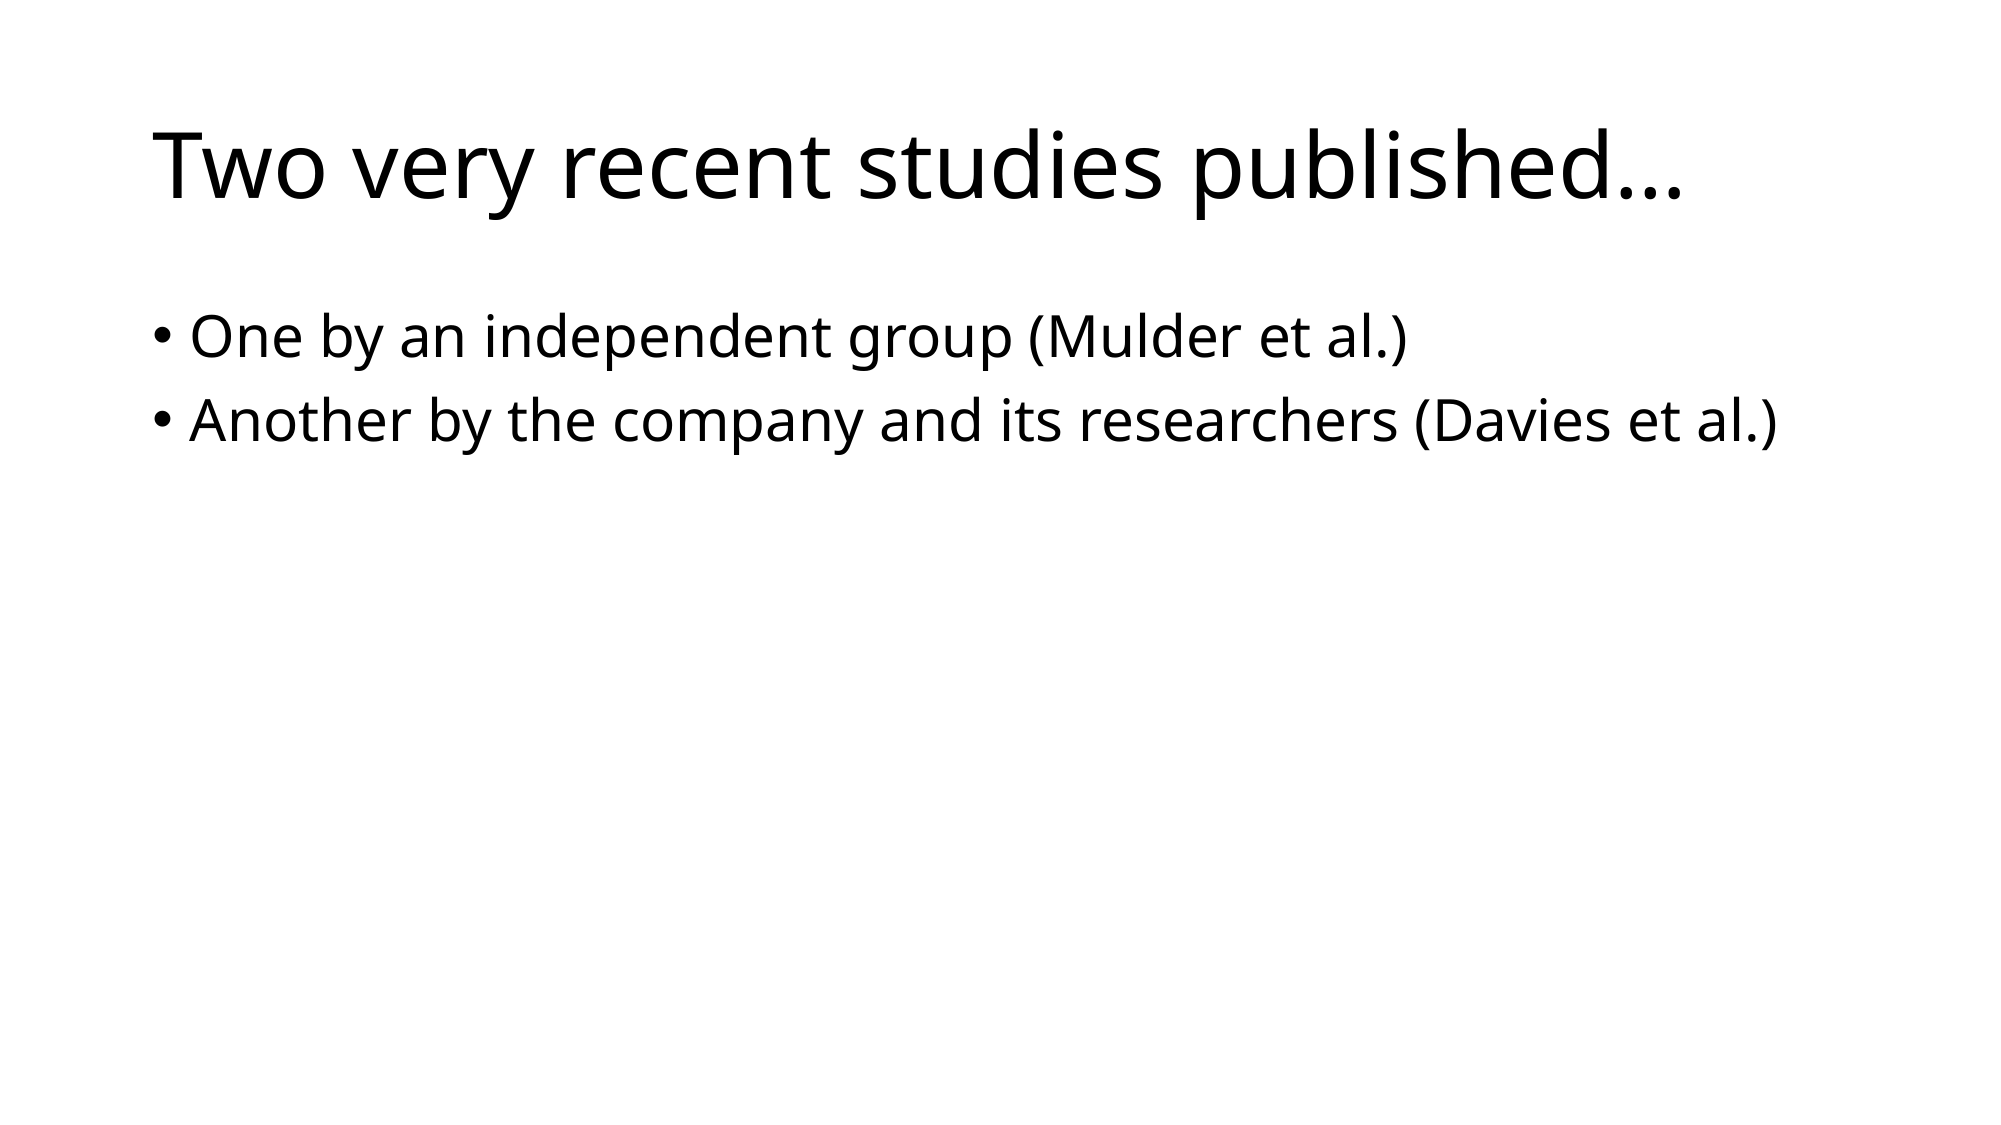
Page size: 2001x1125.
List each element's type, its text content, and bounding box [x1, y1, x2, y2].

title Two very recent studies published… [137, 59, 1863, 278]
list One by an independent group (Mulder et al.) Another by the company and its researchers (Davies et al.) [137, 299, 1863, 1014]
